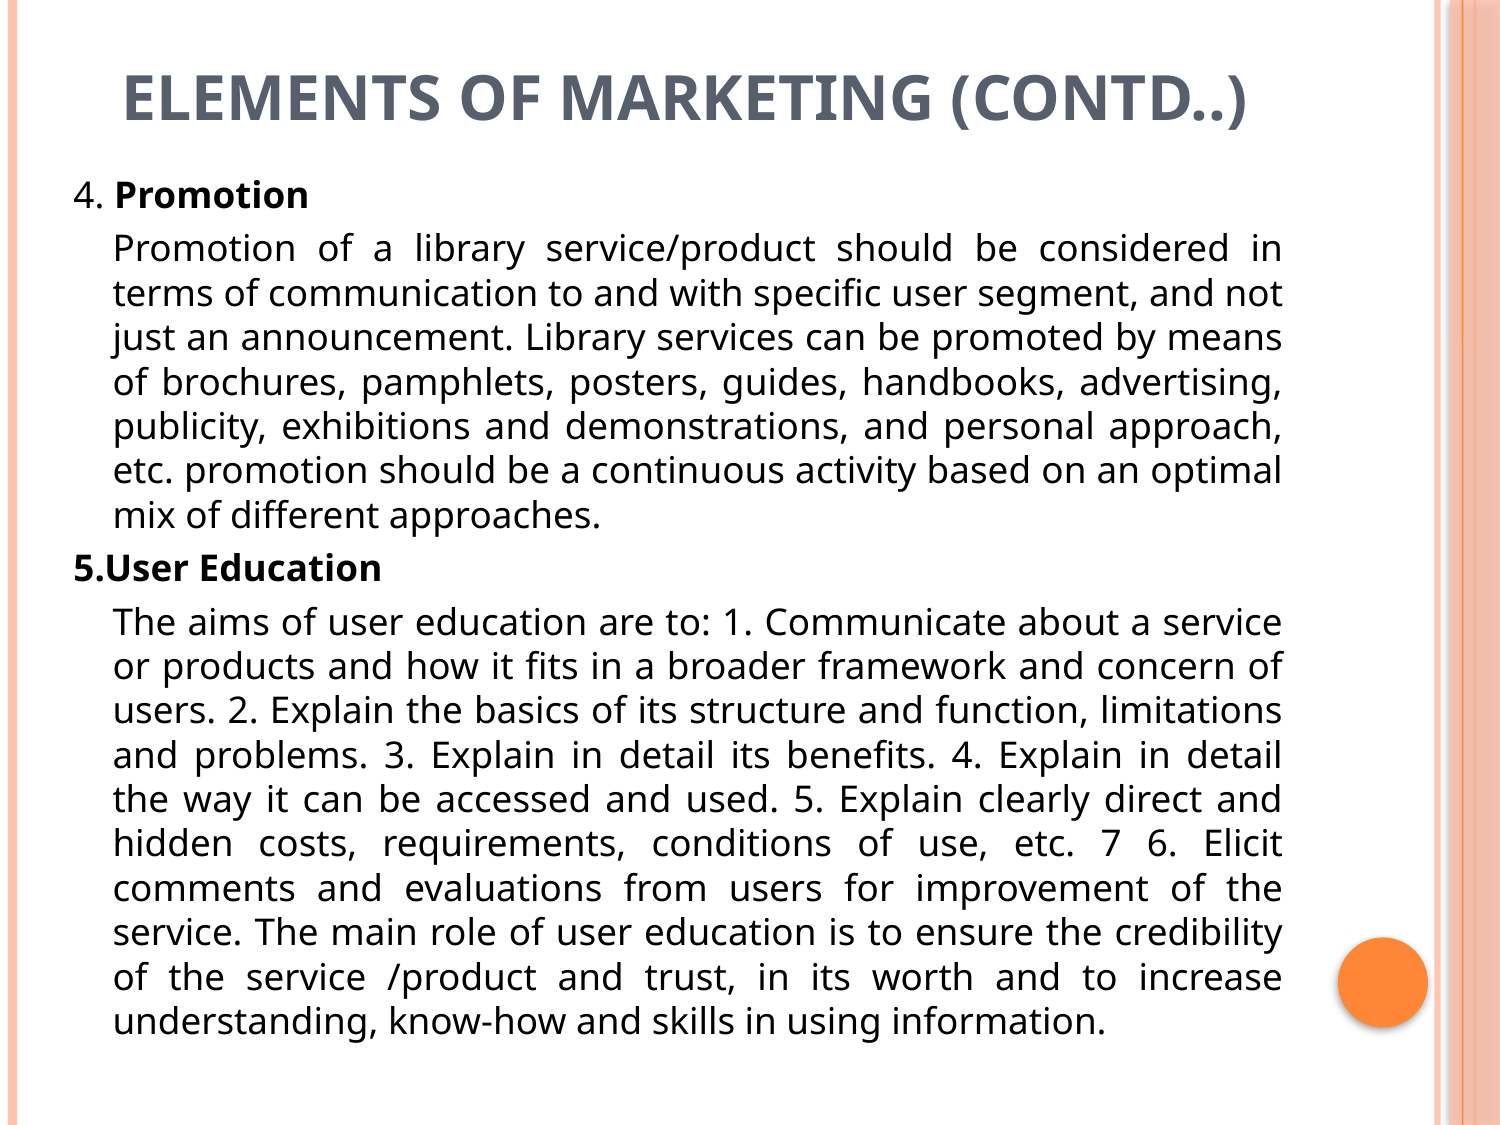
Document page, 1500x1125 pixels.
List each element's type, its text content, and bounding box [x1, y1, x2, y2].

title ELEMENTS OF MARKETING (Contd..) [70, 23, 1300, 141]
list 4. Promotion Promotion of a library service/product should be considered in terms of communication to and with specific user segment, and not just an announcement. Library services can be promoted by means of brochures, pamphlets, posters, guides, handbooks, advertising, publicity, exhibitions and demonstrations, and personal approach, etc. promotion should be a continuous activity based on an optimal mix of different approaches. 5.User Education The aims of user education are to: 1. Communicate about a service or products and how it fits in a broader framework and concern of users. 2. Explain the basics of its structure and function, limitations and problems. 3. Explain in detail its benefits. 4. Explain in detail the way it can be accessed and used. 5. Explain clearly direct and hidden costs, requirements, conditions of use, etc. 7 6. Elicit comments and evaluations from users for improvement of the service. The main role of user education is to ensure the credibility of the service /product and trust, in its worth and to increase understanding, know-how and skills in using information. [58, 164, 1300, 1062]
